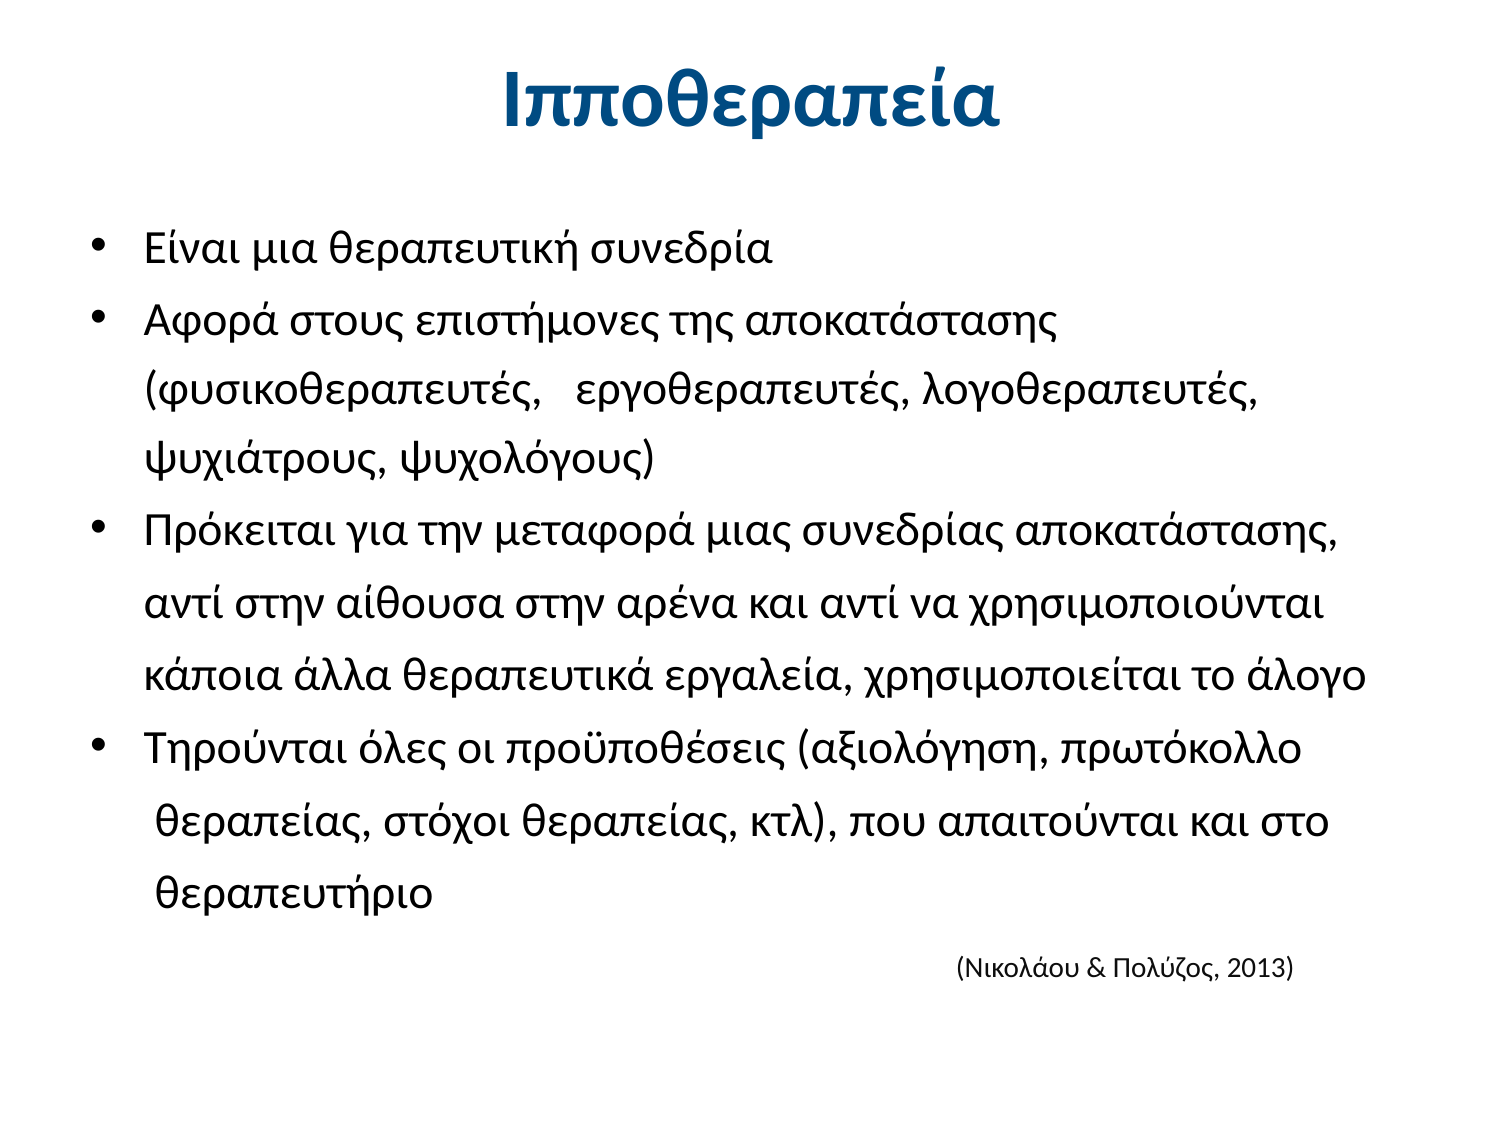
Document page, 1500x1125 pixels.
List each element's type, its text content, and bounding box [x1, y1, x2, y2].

title Ιπποθεραπεία [76, 19, 1427, 169]
text_box (Νικολάου & Πολύζος, 2013) [940, 940, 1310, 991]
list Είναι μια θεραπευτική συνεδρία Αφορά στους επιστήμονες της αποκατάστασης (φυσικοθεραπευτές, εργοθεραπευτές, λογοθεραπευτές, ψυχιάτρους, ψυχολόγους) Πρόκειται για την μεταφορά μιας συνεδρίας αποκατάστασης, αντί στην αίθουσα στην αρένα και αντί να χρησιμοποιούνται κάποια άλλα θεραπευτικά εργαλεία, χρησιμοποιείται το άλογο Τηρούνται όλες οι προϋποθέσεις (αξιολόγηση, πρωτόκολλο θεραπείας, στόχοι θεραπείας, κτλ), που απαιτούνται και στο θεραπευτήριο [75, 196, 1425, 1024]
